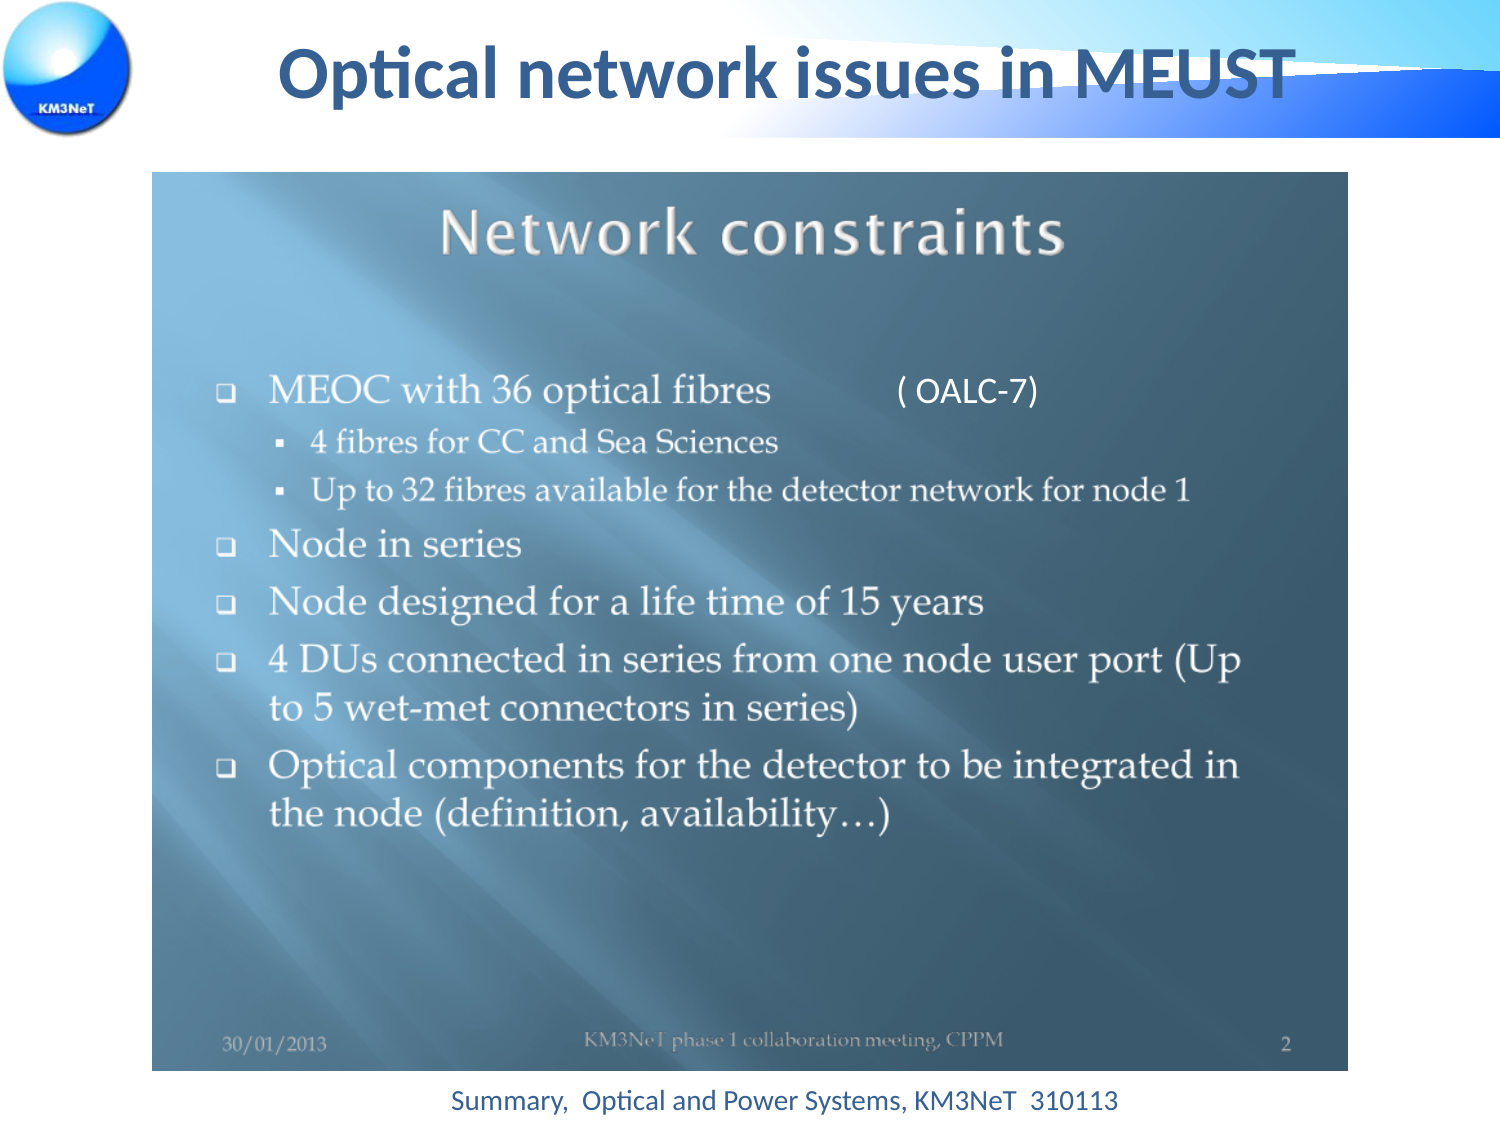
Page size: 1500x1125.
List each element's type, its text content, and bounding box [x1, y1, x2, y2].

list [151, 172, 1348, 1071]
text_box Summary, Optical and Power Systems, KM3NeT 310113 [147, 1072, 1423, 1125]
picture [0, 0, 134, 138]
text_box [135, 0, 1500, 138]
